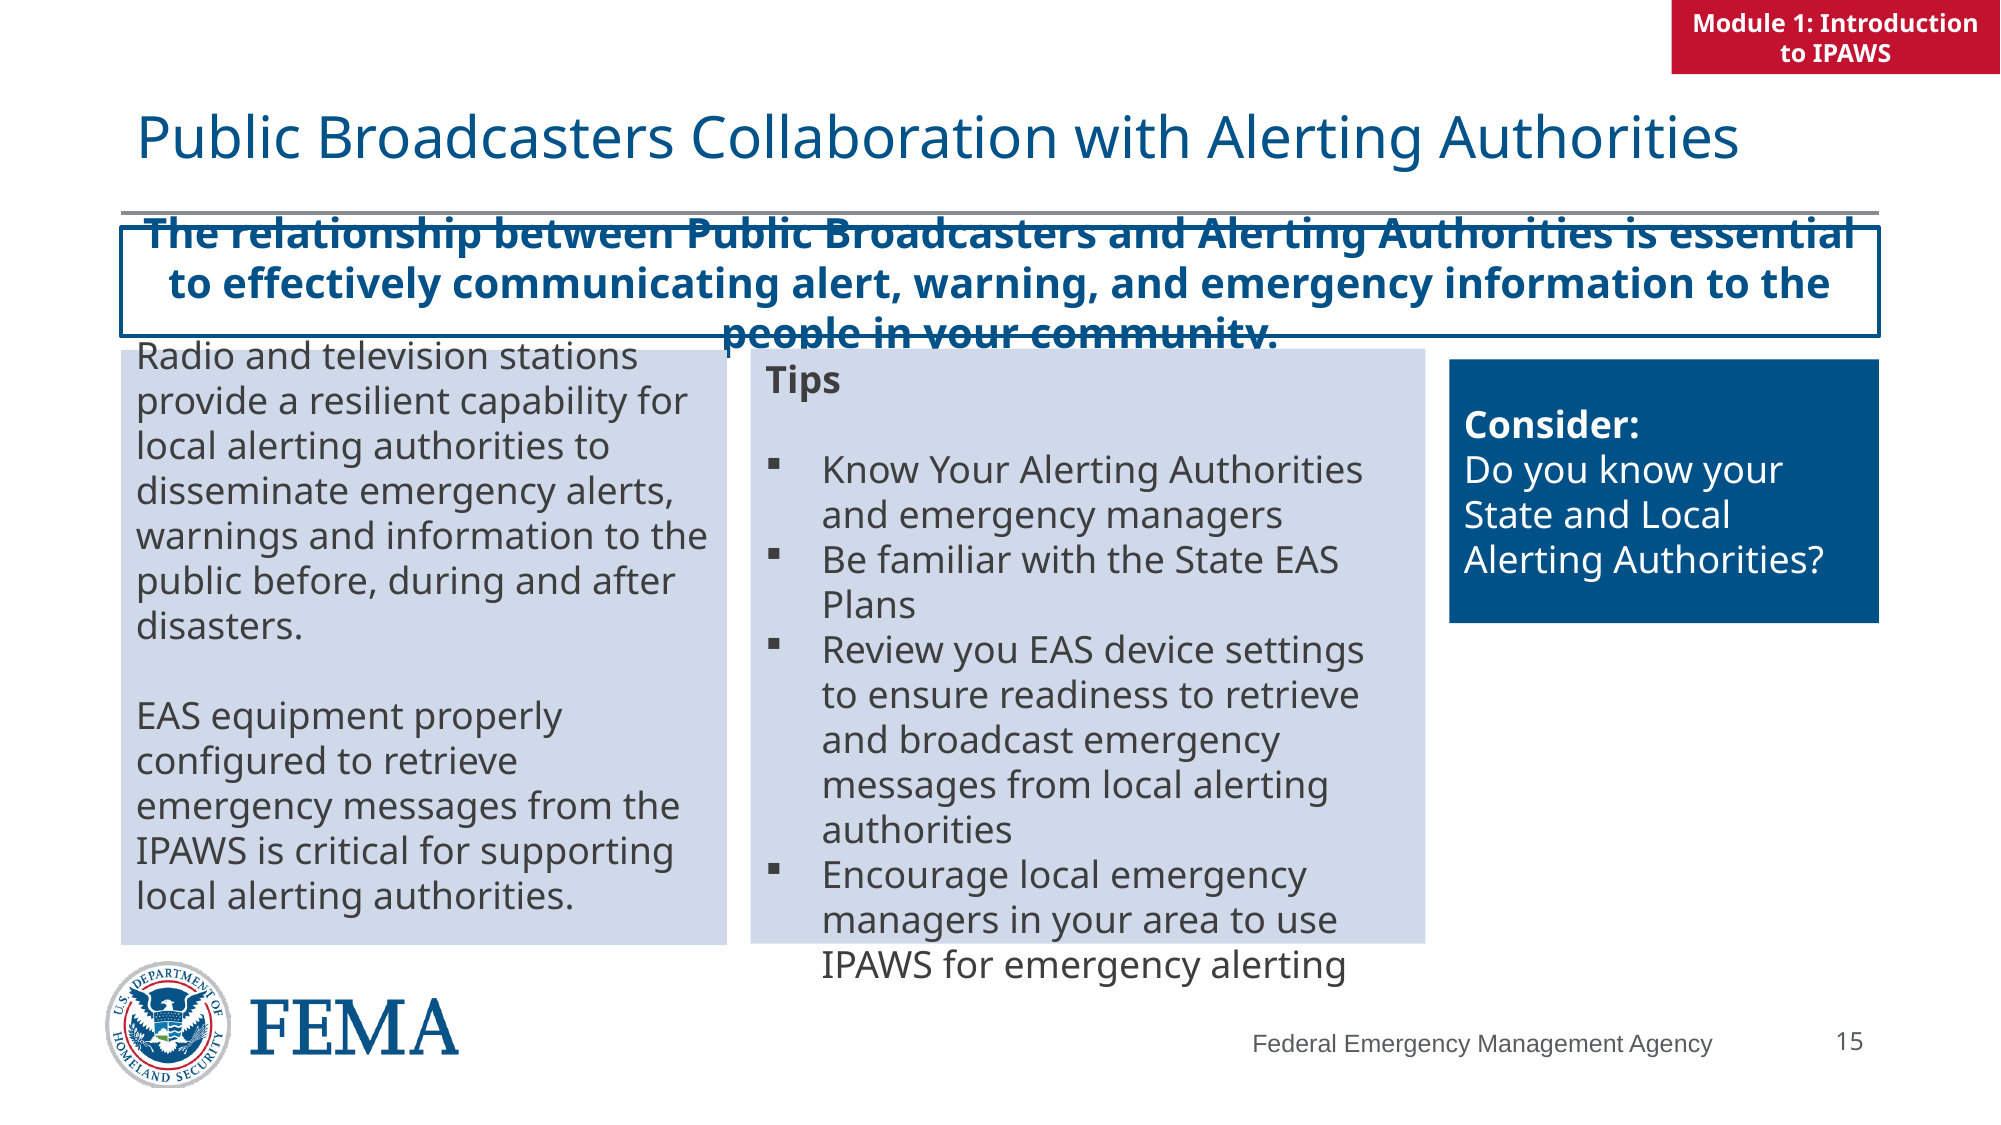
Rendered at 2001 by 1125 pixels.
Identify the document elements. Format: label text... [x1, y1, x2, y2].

title Public Broadcasters Collaboration with Alerting Authorities [121, 74, 1879, 197]
text_box Module 1: Introduction to IPAWS [1670, 0, 2000, 76]
text_box Radio and television stations provide a resilient capability for local alerting authorities to disseminate emergency alerts, warnings and information to the public before, during and after disasters. EAS equipment properly configured to retrieve emergency messages from the IPAWS is critical for supporting local alerting authorities. [121, 349, 727, 945]
text_box Tips Know Your Alerting Authorities and emergency managers Be familiar with the State EAS Plans Review you EAS device settings to ensure readiness to retrieve and broadcast emergency messages from local alerting authorities Encourage local emergency managers in your area to use IPAWS for emergency alerting [750, 348, 1426, 944]
slide_number 15 [1728, 1012, 1879, 1073]
text_box The relationship between Public Broadcasters and Alerting Authorities is essential to effectively communicating alert, warning, and emergency information to the people in your community. [119, 225, 1881, 338]
text_box Consider: Do you know your State and Local Alerting Authorities? [1447, 357, 1881, 625]
